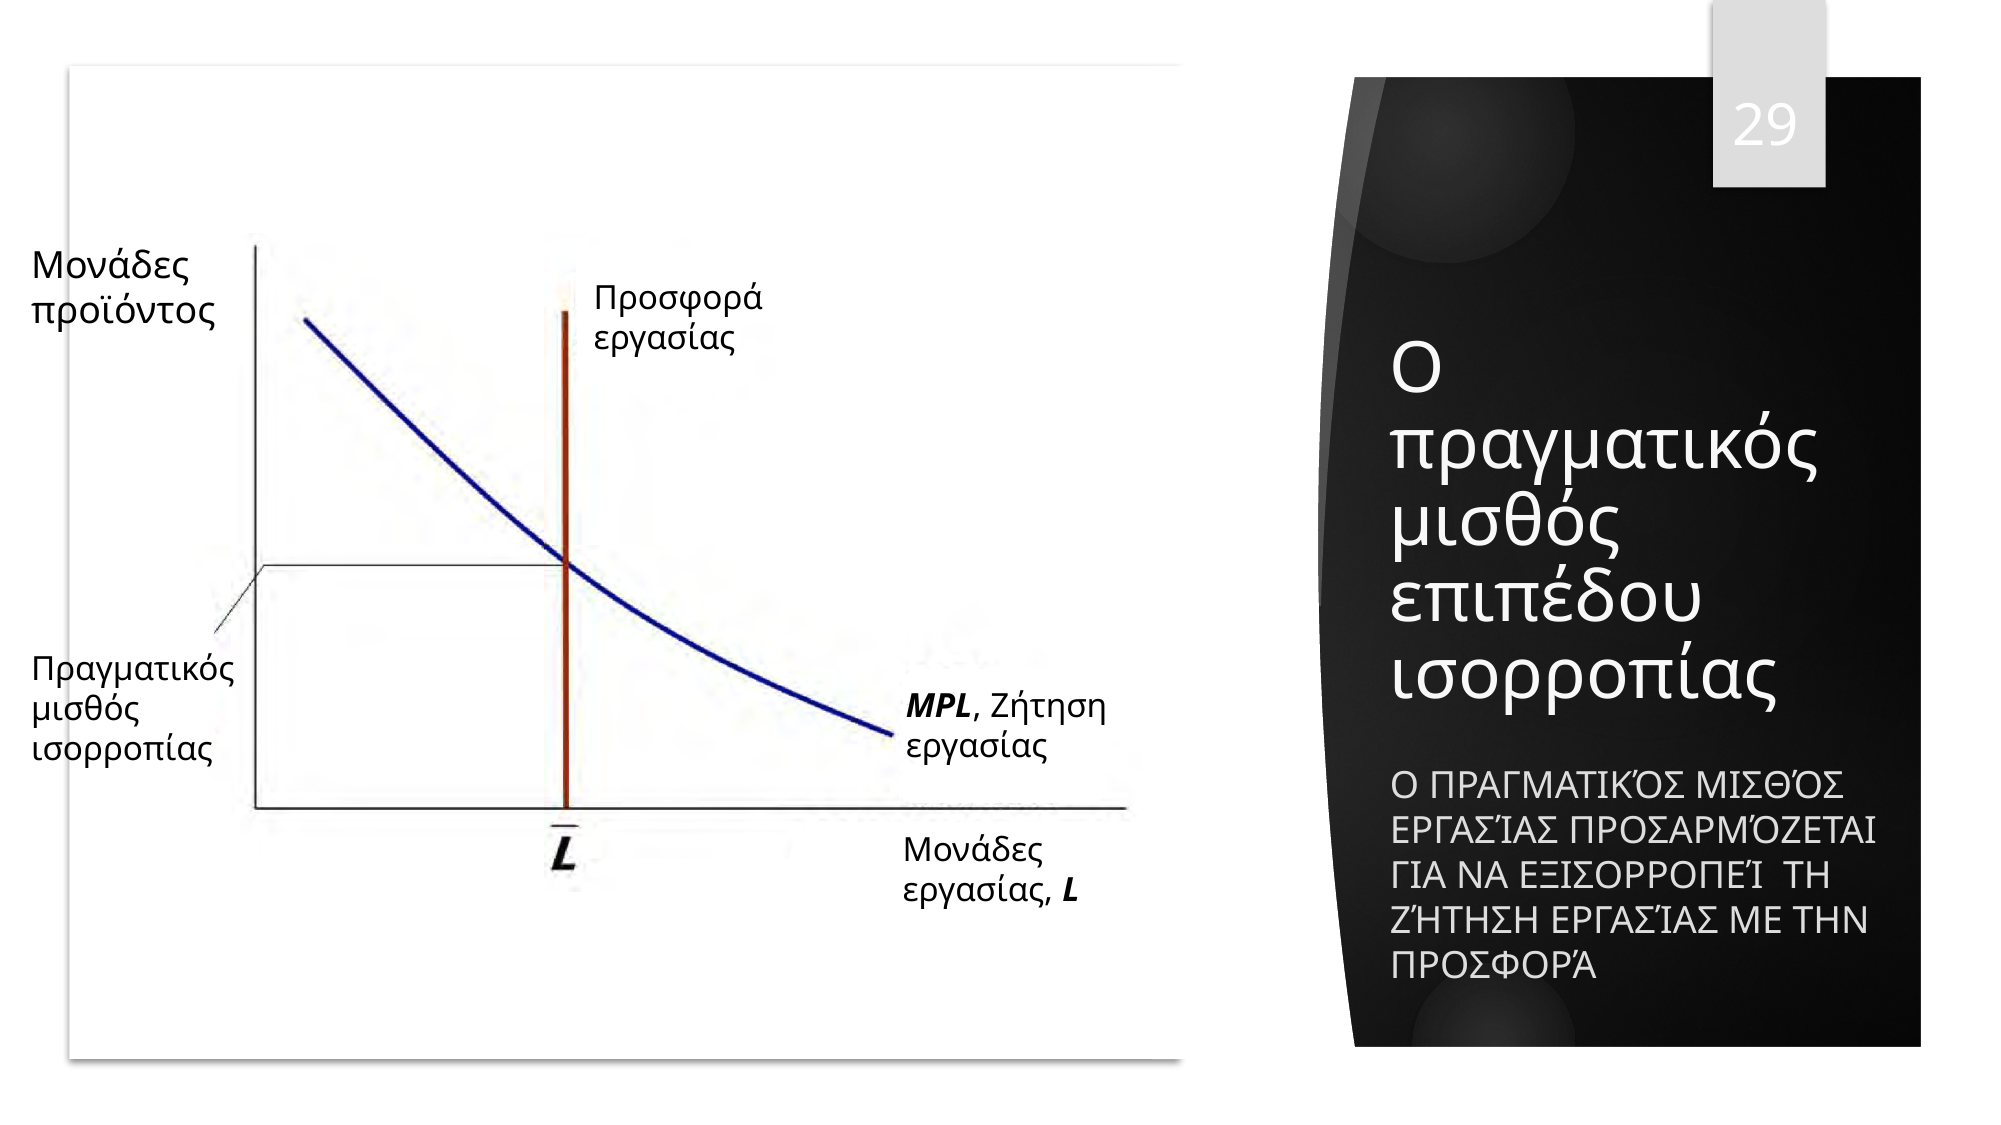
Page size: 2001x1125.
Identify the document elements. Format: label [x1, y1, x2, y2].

text_box [0, 0, 2000, 1125]
picture [196, 233, 1143, 892]
text_box [69, 64, 1367, 1060]
